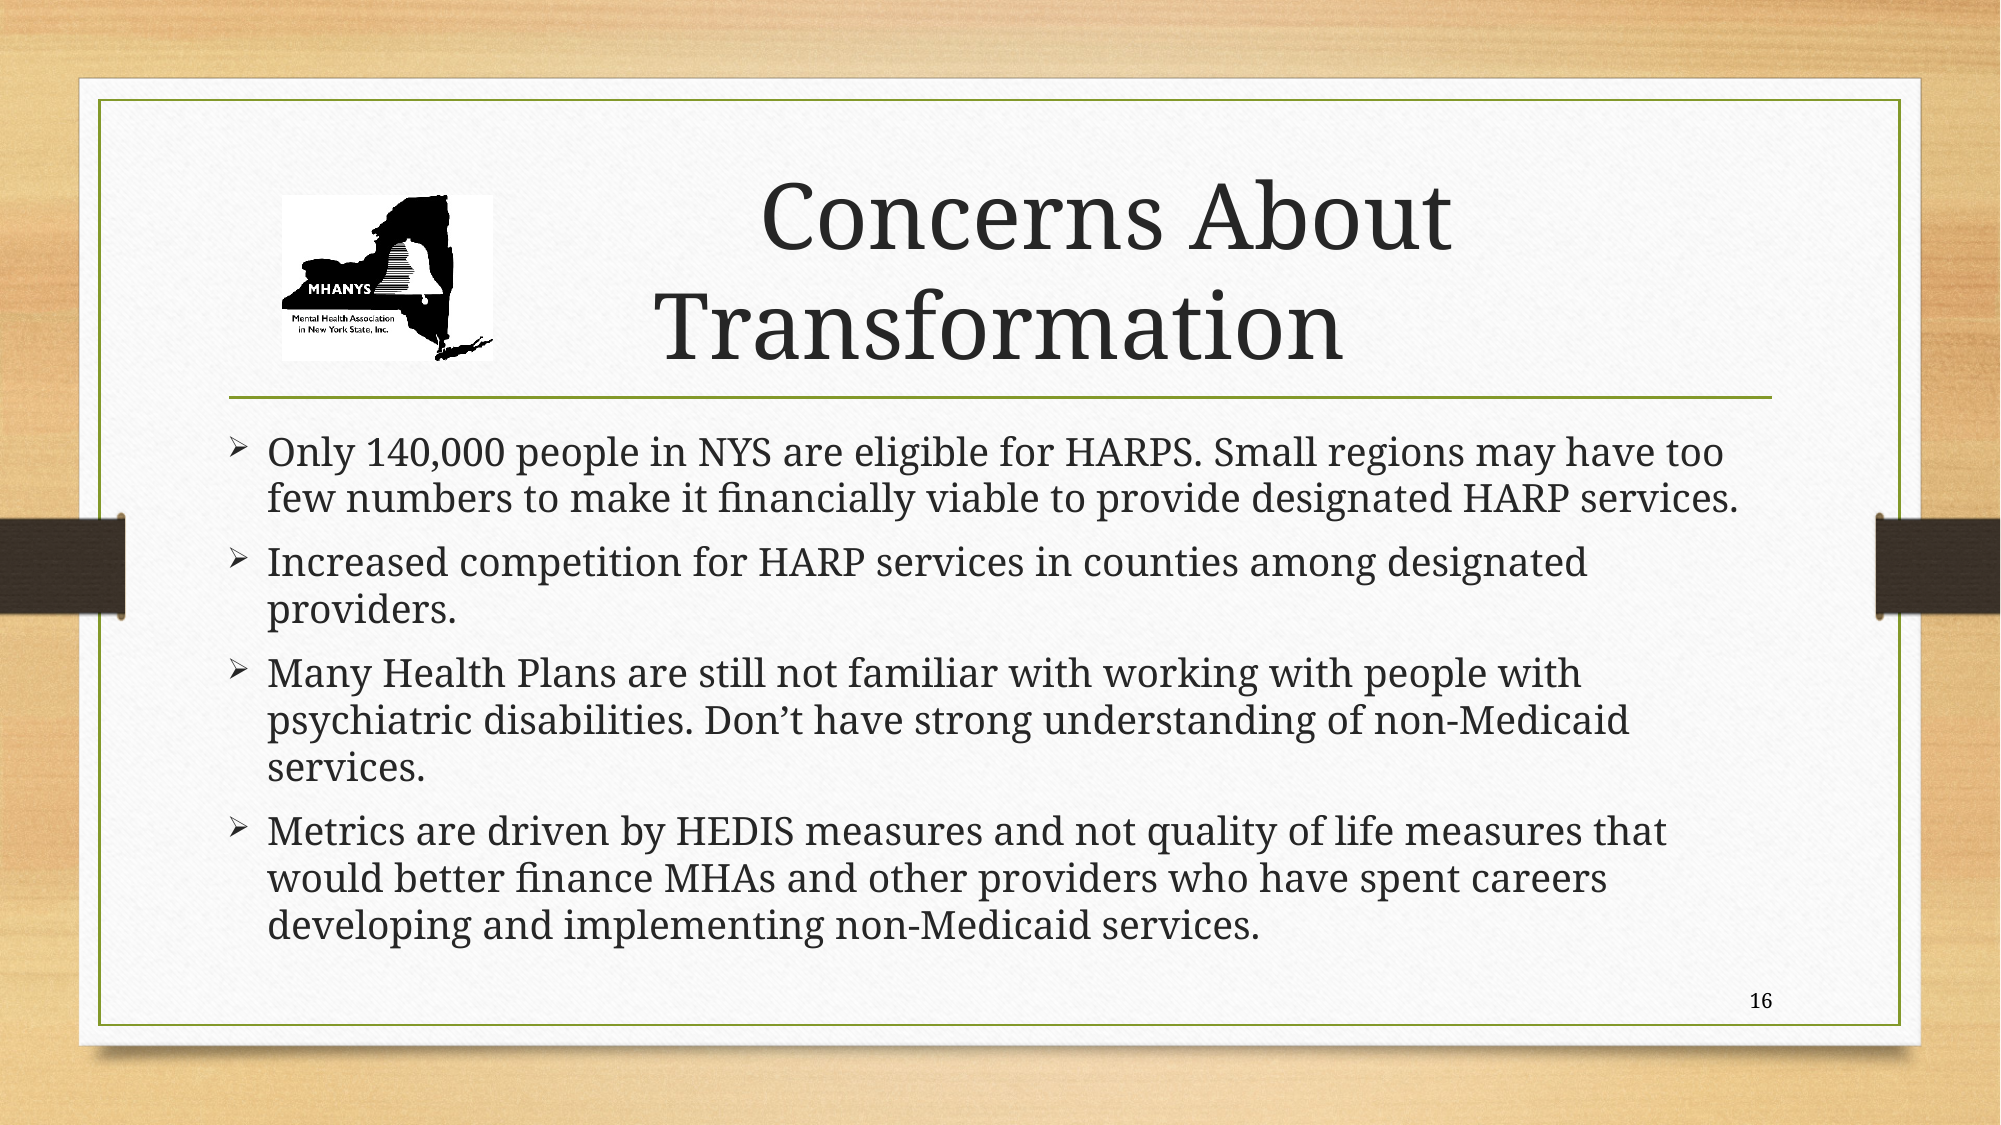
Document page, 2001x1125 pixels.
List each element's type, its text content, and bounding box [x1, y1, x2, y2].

slide_number 16 [1698, 979, 1788, 1025]
picture [0, 0, 2001, 1125]
title Concerns About Transformation [212, 161, 1788, 375]
list Only 140,000 people in NYS are eligible for HARPS. Small regions may have too few numbers to make it financially viable to provide designated HARP services. Increased competition for HARP services in counties among designated providers. Many Health Plans are still not familiar with working with people with psychiatric disabilities. Don’t have strong understanding of non-Medicaid services. Metrics are driven by HEDIS measures and not quality of life measures that would better finance MHAs and other providers who have spent careers developing and implementing non-Medicaid services. [212, 419, 1788, 964]
